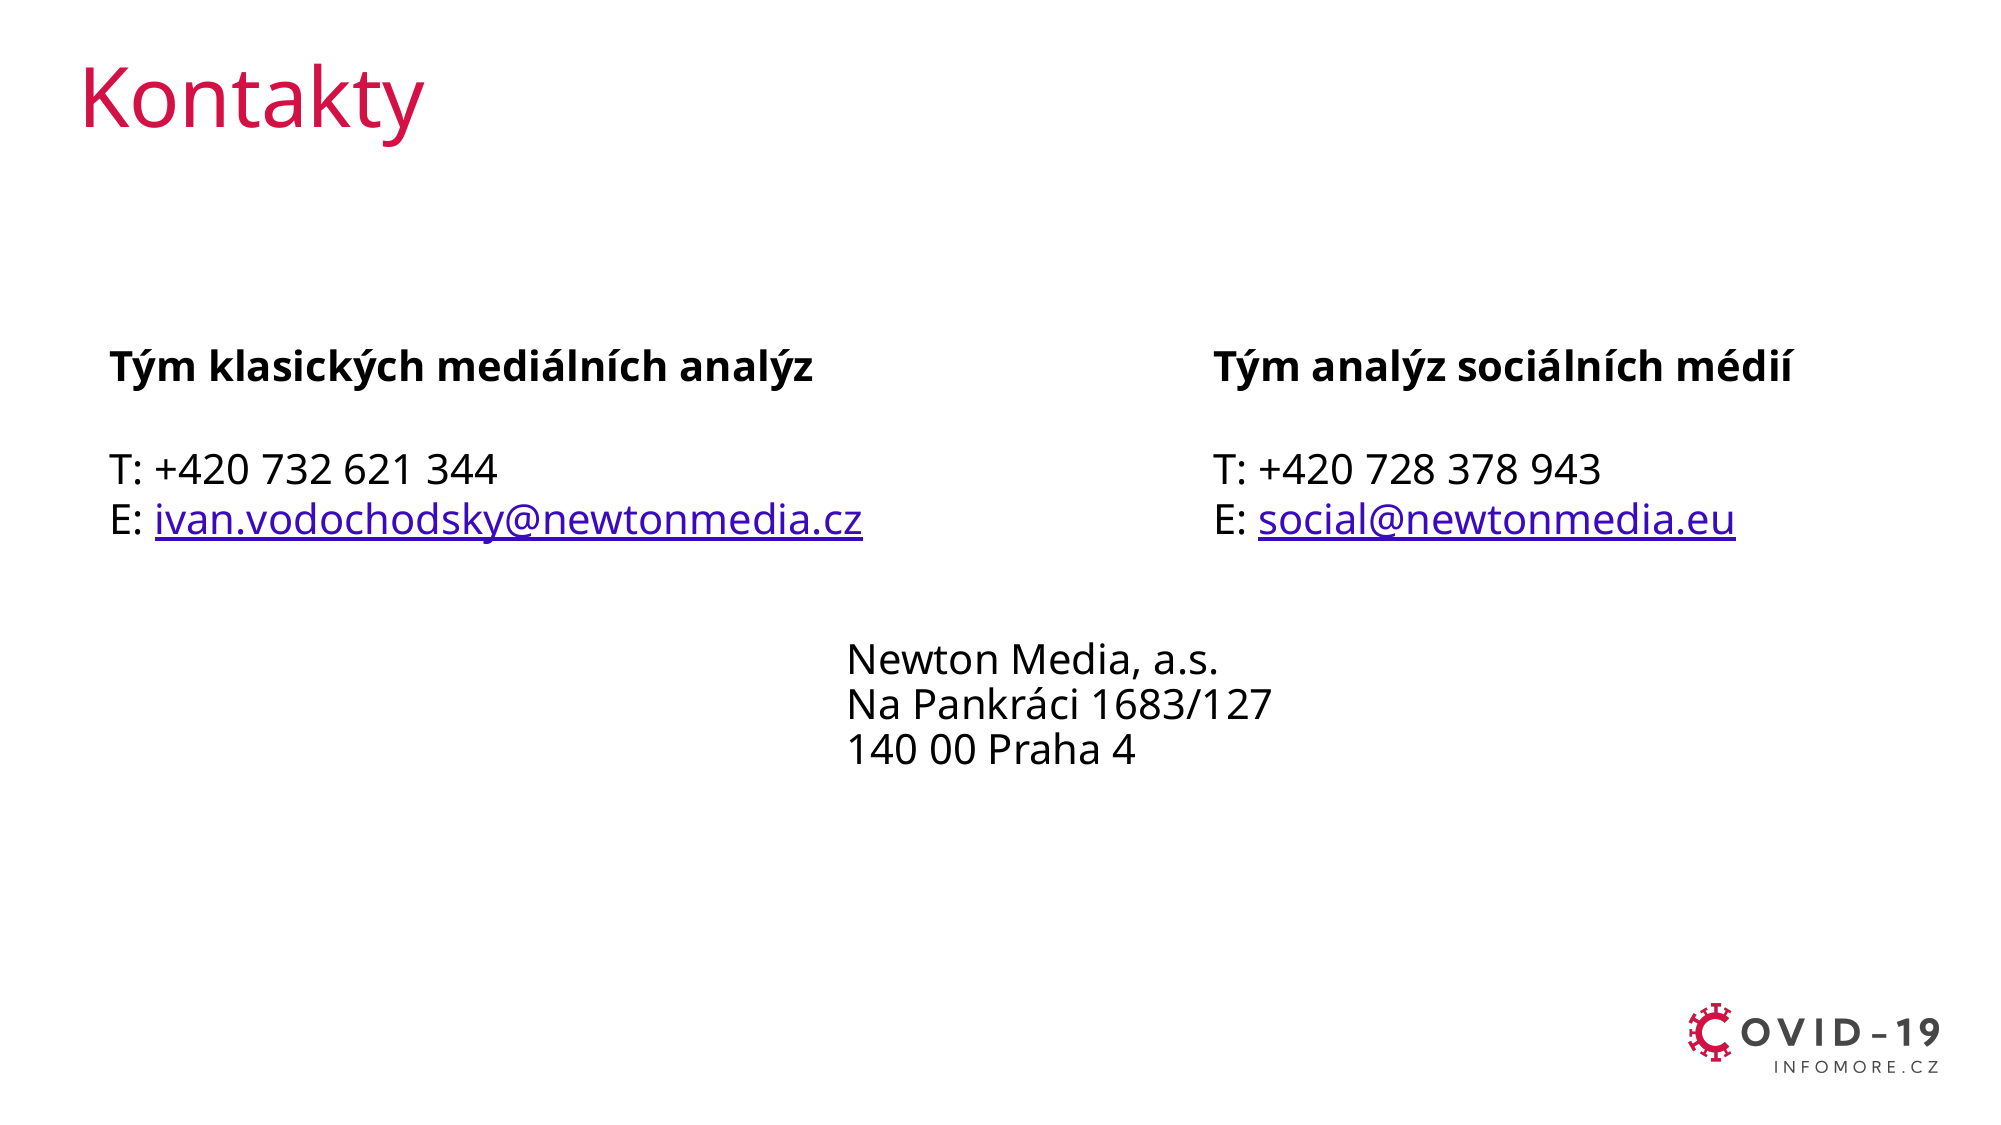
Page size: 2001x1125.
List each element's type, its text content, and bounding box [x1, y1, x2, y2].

picture [1688, 1003, 1939, 1073]
text_box Tým klasických mediálních analýz T: +420 732 621 344 E: ivan.vodochodsky@newtonmedia.cz [94, 280, 900, 594]
list Kontakty [63, 32, 1939, 169]
text_box Newton Media, a.s. Na Pankráci 1683/127 140 00 Praha 4 [831, 630, 1387, 781]
text_box Tým analýz sociálních médií T: +420 728 378 943 E: social@newtonmedia.eu [1198, 280, 1906, 594]
